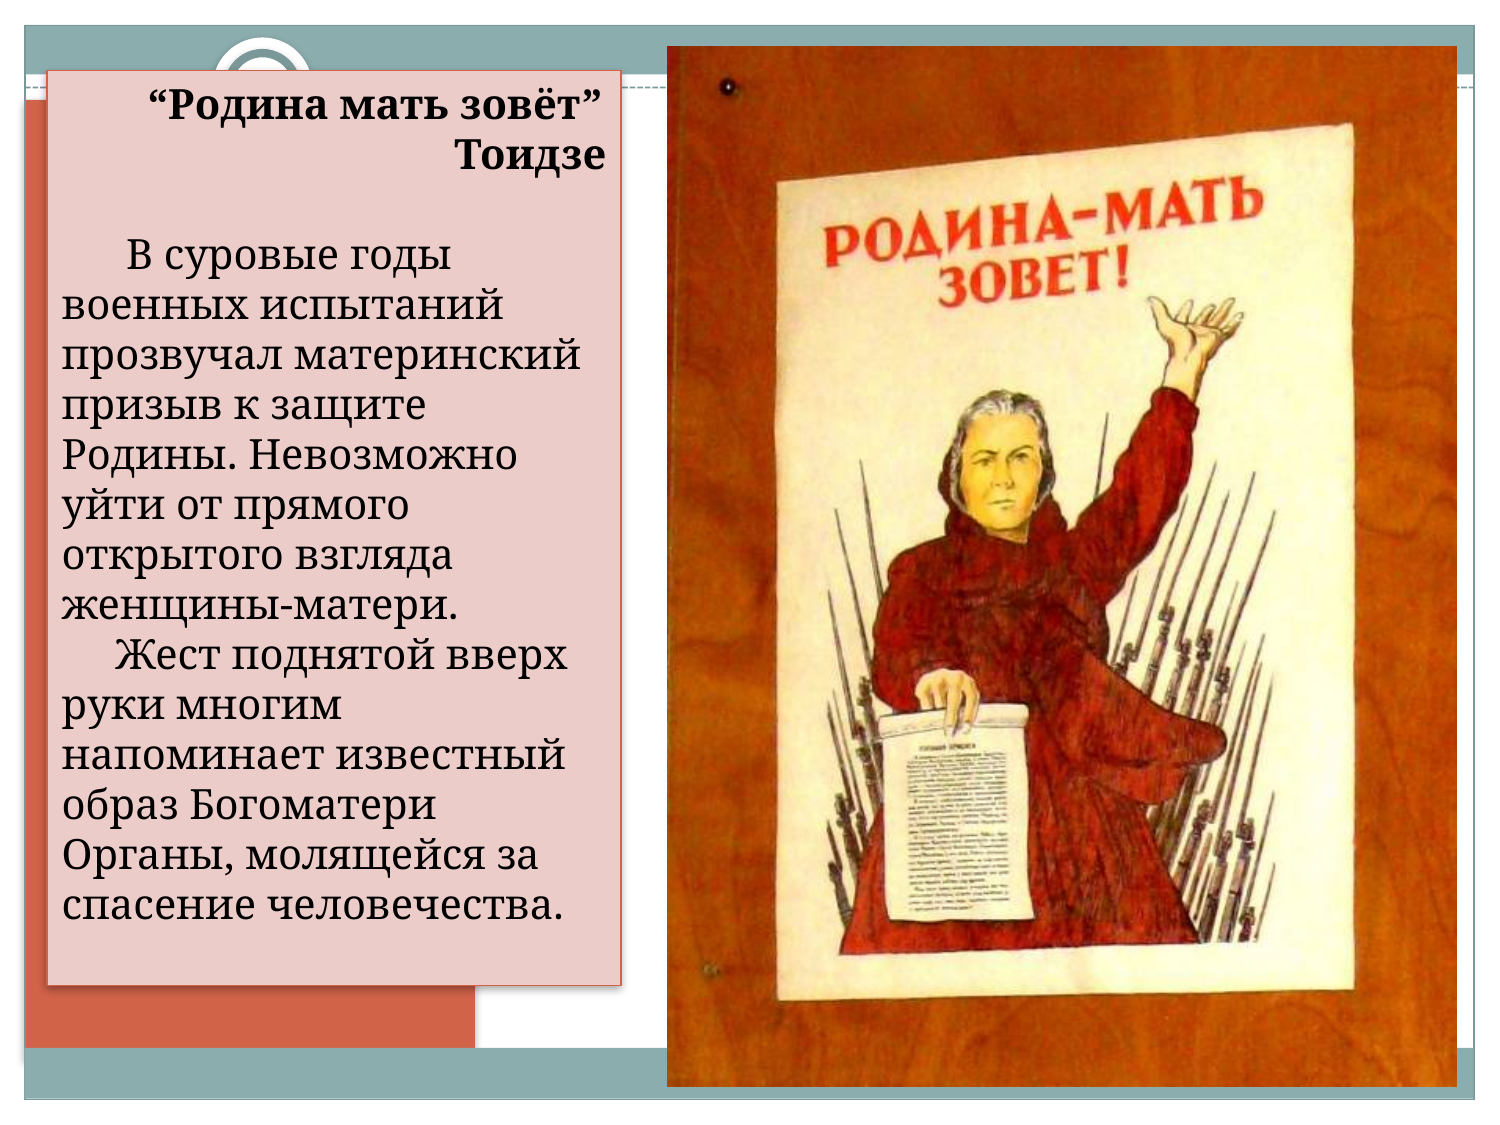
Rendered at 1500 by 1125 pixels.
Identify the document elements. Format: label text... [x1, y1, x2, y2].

text_box “Родина мать зовёт” Тоидзе В суровые годы военных испытаний прозвучал материнский призыв к защите Родины. Невозможно уйти от прямого открытого взгляда женщины-матери. Жест поднятой вверх руки многим напоминает известный образ Богоматери Органы, молящейся за спасение человечества. [46, 70, 622, 986]
picture [667, 46, 1457, 1088]
